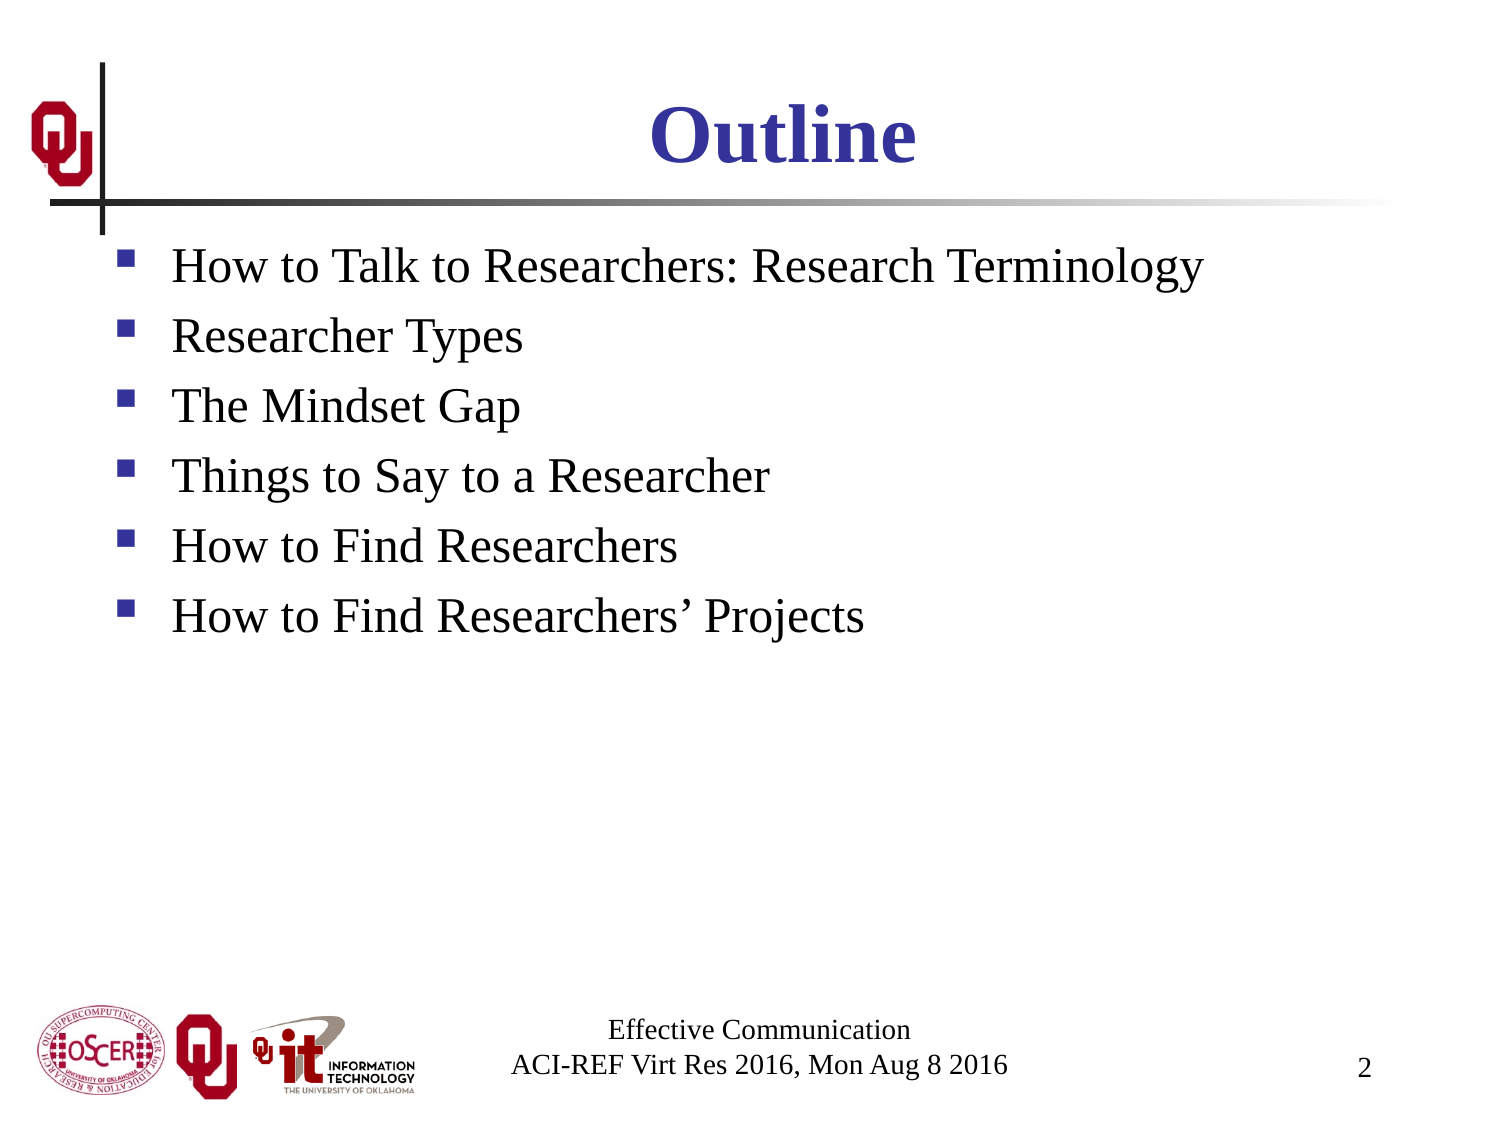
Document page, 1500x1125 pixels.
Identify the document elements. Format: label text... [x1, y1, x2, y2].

picture [37, 1005, 165, 1095]
footer Effective Communication ACI-REF Virt Res 2016, Mon Aug 8 2016 [431, 1012, 1088, 1088]
list How to Talk to Researchers: Research Terminology Researcher Types The Mindset Gap Things to Say to a Researcher How to Find Researchers How to Find Researchers’ Projects [99, 224, 1401, 988]
slide_number 2 [1174, 1015, 1388, 1091]
picture [29, 99, 94, 189]
picture [174, 1005, 425, 1104]
title Outline [124, 74, 1442, 187]
